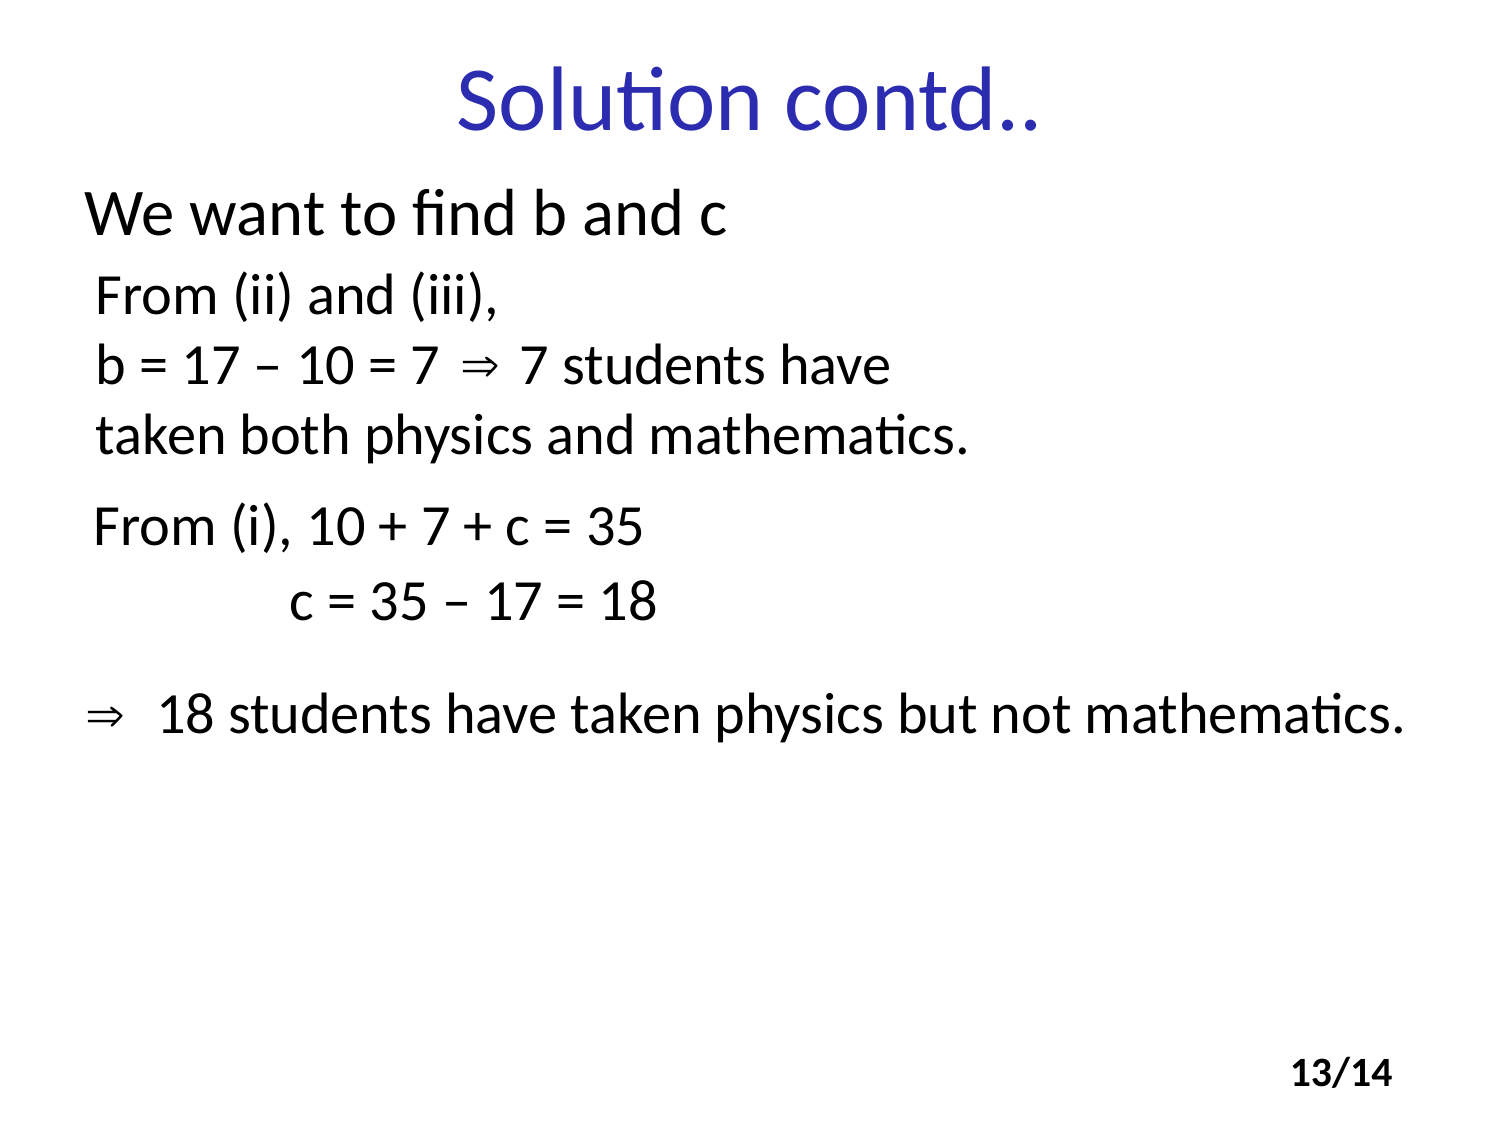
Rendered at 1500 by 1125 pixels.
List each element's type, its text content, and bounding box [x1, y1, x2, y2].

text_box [74, 667, 1431, 754]
title Solution contd.. [75, 0, 1425, 188]
text_box 13/14 [1274, 1037, 1438, 1103]
text_box We want to find b and c [69, 161, 743, 253]
text_box c = 35 – 17 = 18 [274, 554, 725, 640]
text_box From (i), 10 + 7 + c = 35 [78, 485, 661, 565]
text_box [74, 248, 992, 477]
